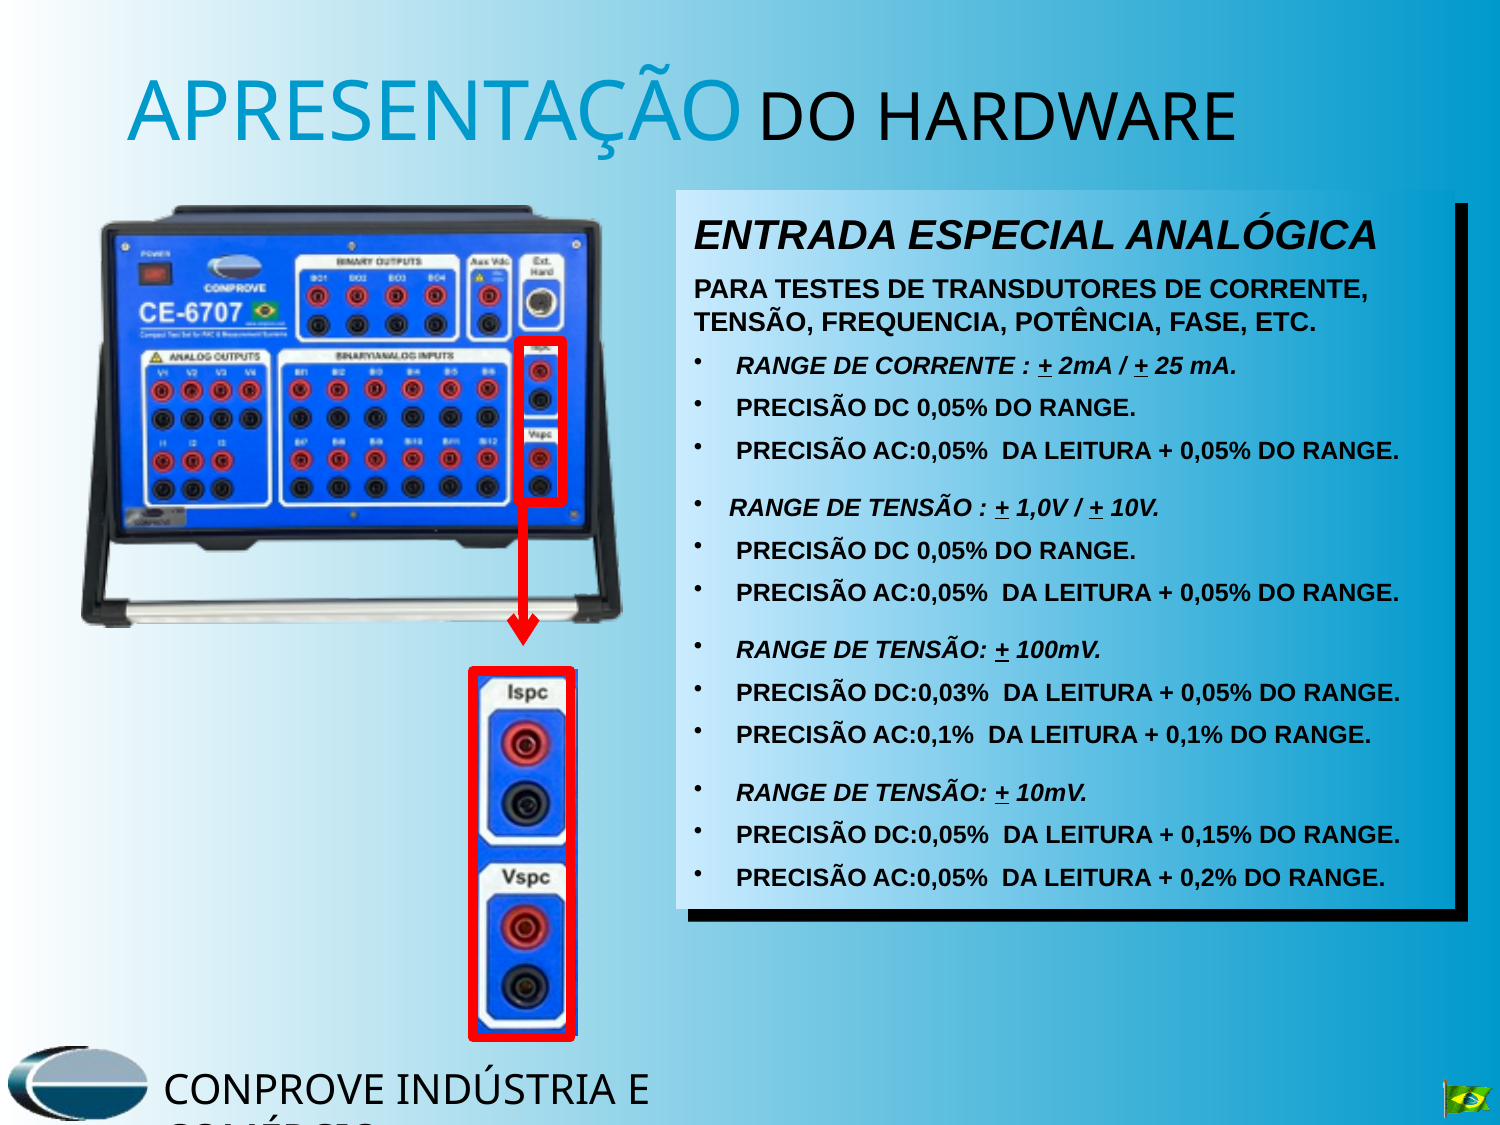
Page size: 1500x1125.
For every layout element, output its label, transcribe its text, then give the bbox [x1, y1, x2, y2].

picture [80, 204, 624, 629]
picture [470, 669, 578, 1036]
picture [8, 1046, 150, 1121]
picture [1444, 1081, 1489, 1117]
text_box ENTRADA ESPECIAL ANALÓGICA PARA TESTES DE TRANSDUTORES DE CORRENTE, TENSÃO, FREQUENCIA, POTÊNCIA, FASE, ETC. RANGE DE CORRENTE : + 2mA / + 25 mA. PRECISÃO DC 0,05% DO RANGE. PRECISÃO AC:0,05% DA LEITURA + 0,05% DO RANGE. RANGE DE TENSÃO : + 1,0V / + 10V. PRECISÃO DC 0,05% DO RANGE. PRECISÃO AC:0,05% DA LEITURA + 0,05% DO RANGE. RANGE DE TENSÃO: + 100mV. PRECISÃO DC:0,03% DA LEITURA + 0,05% DO RANGE. PRECISÃO AC:0,1% DA LEITURA + 0,1% DO RANGE. RANGE DE TENSÃO: + 10mV. PRECISÃO DC:0,05% DA LEITURA + 0,15% DO RANGE. PRECISÃO AC:0,05% DA LEITURA + 0,2% DO RANGE. [676, 190, 1456, 909]
text_box APRESENTAÇÃO DO HARDWARE [112, 50, 1375, 165]
